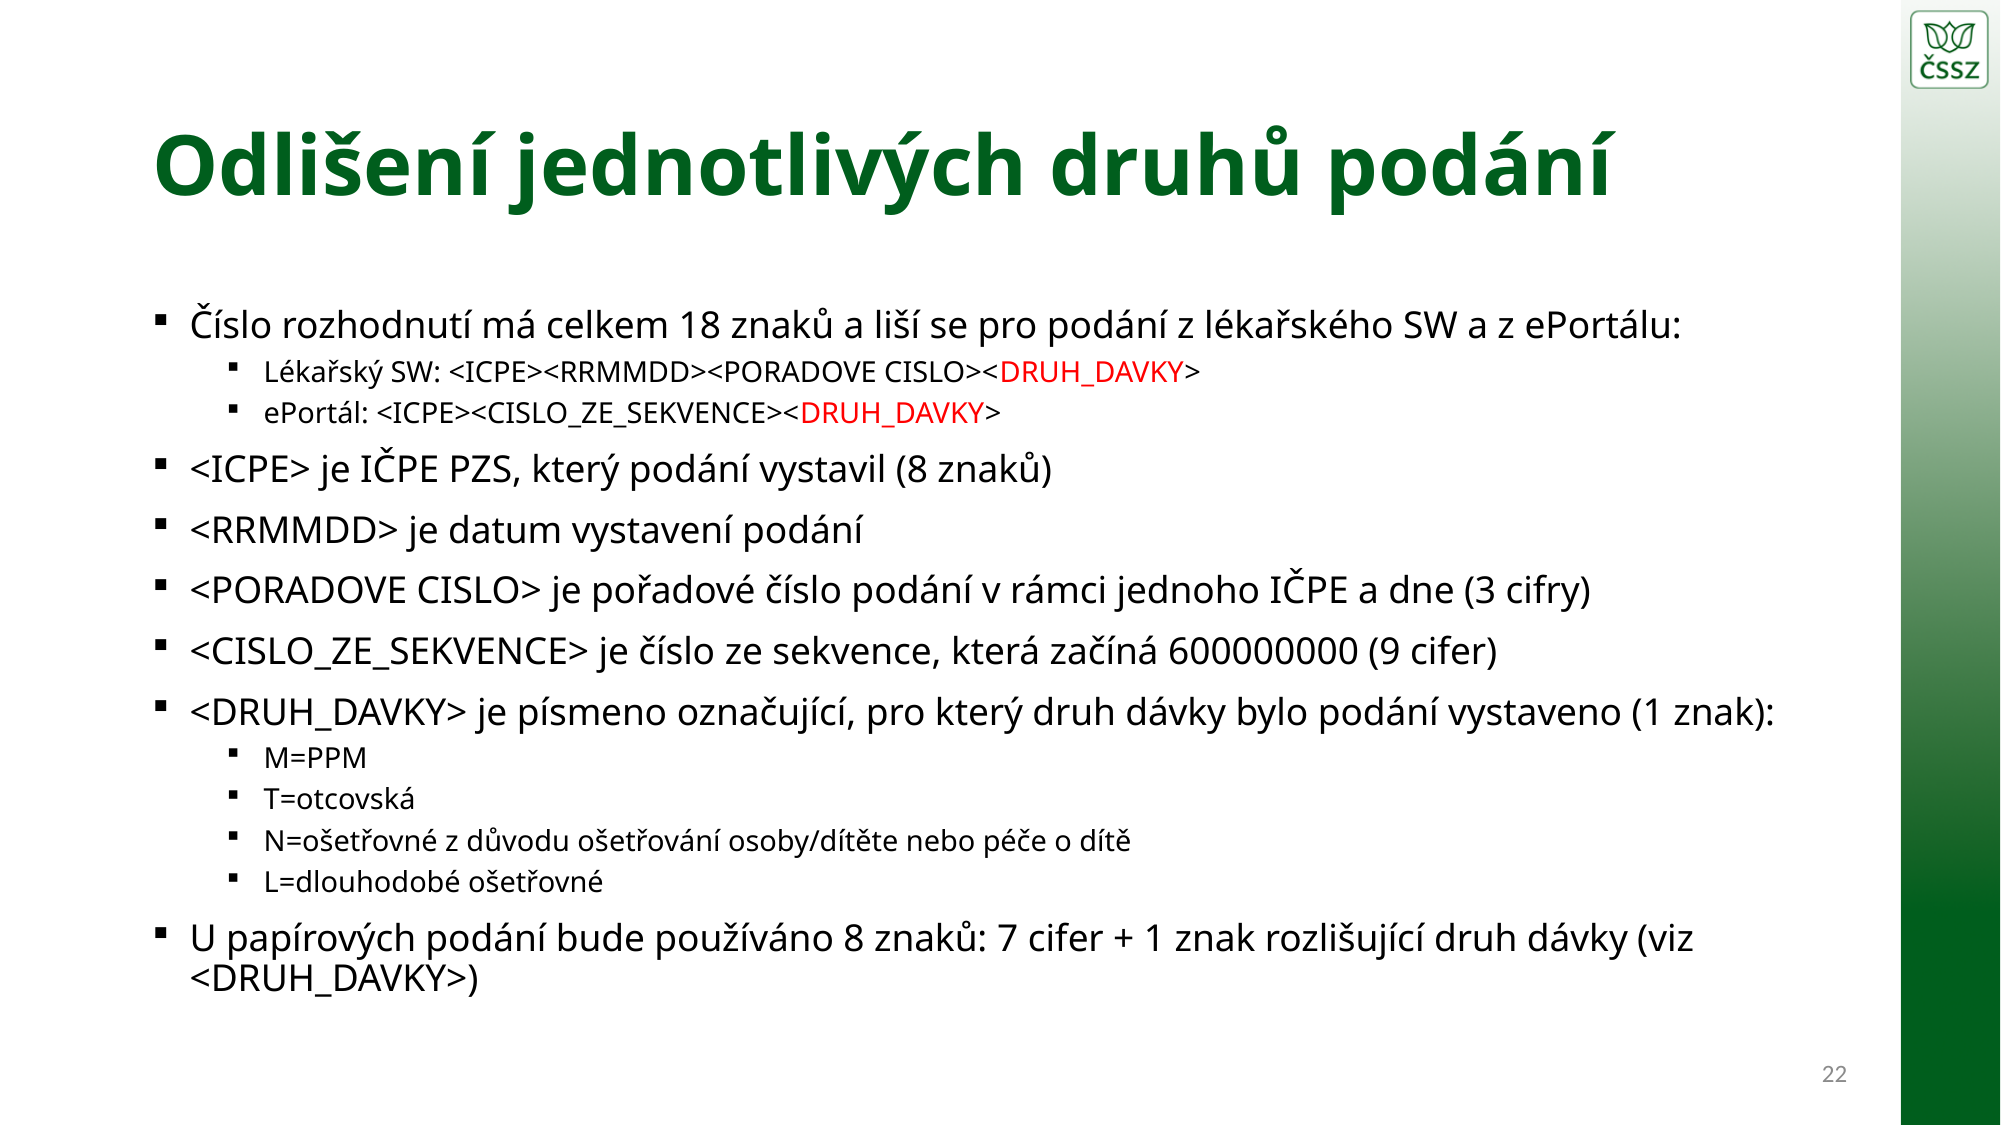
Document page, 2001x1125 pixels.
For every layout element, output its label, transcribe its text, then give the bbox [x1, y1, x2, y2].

slide_number 22 [1412, 1042, 1863, 1103]
list Číslo rozhodnutí má celkem 18 znaků a liší se pro podání z lékařského SW a z ePortálu: Lékařský SW: <ICPE><RRMMDD><PORADOVE CISLO><DRUH_DAVKY> ePortál: <ICPE><CISLO_ZE_SEKVENCE><DRUH_DAVKY> <ICPE> je IČPE PZS, který podání vystavil (8 znaků) <RRMMDD> je datum vystavení podání <PORADOVE CISLO> je pořadové číslo podání v rámci jednoho IČPE a dne (3 cifry) <CISLO_ZE_SEKVENCE> je číslo ze sekvence, která začíná 600000000 (9 cifer) <DRUH_DAVKY> je písmeno označující, pro který druh dávky bylo podání vystaveno (1 znak): M=PPM T=otcovská N=ošetřovné z důvodu ošetřování osoby/dítěte nebo péče o dítě L=dlouhodobé ošetřovné U papírových podání bude používáno 8 znaků: 7 cifer + 1 znak rozlišující druh dávky (viz <DRUH_DAVKY>) [137, 299, 1863, 1014]
title Odlišení jednotlivých druhů podání [137, 59, 1863, 278]
picture [0, 0, 2001, 1125]
